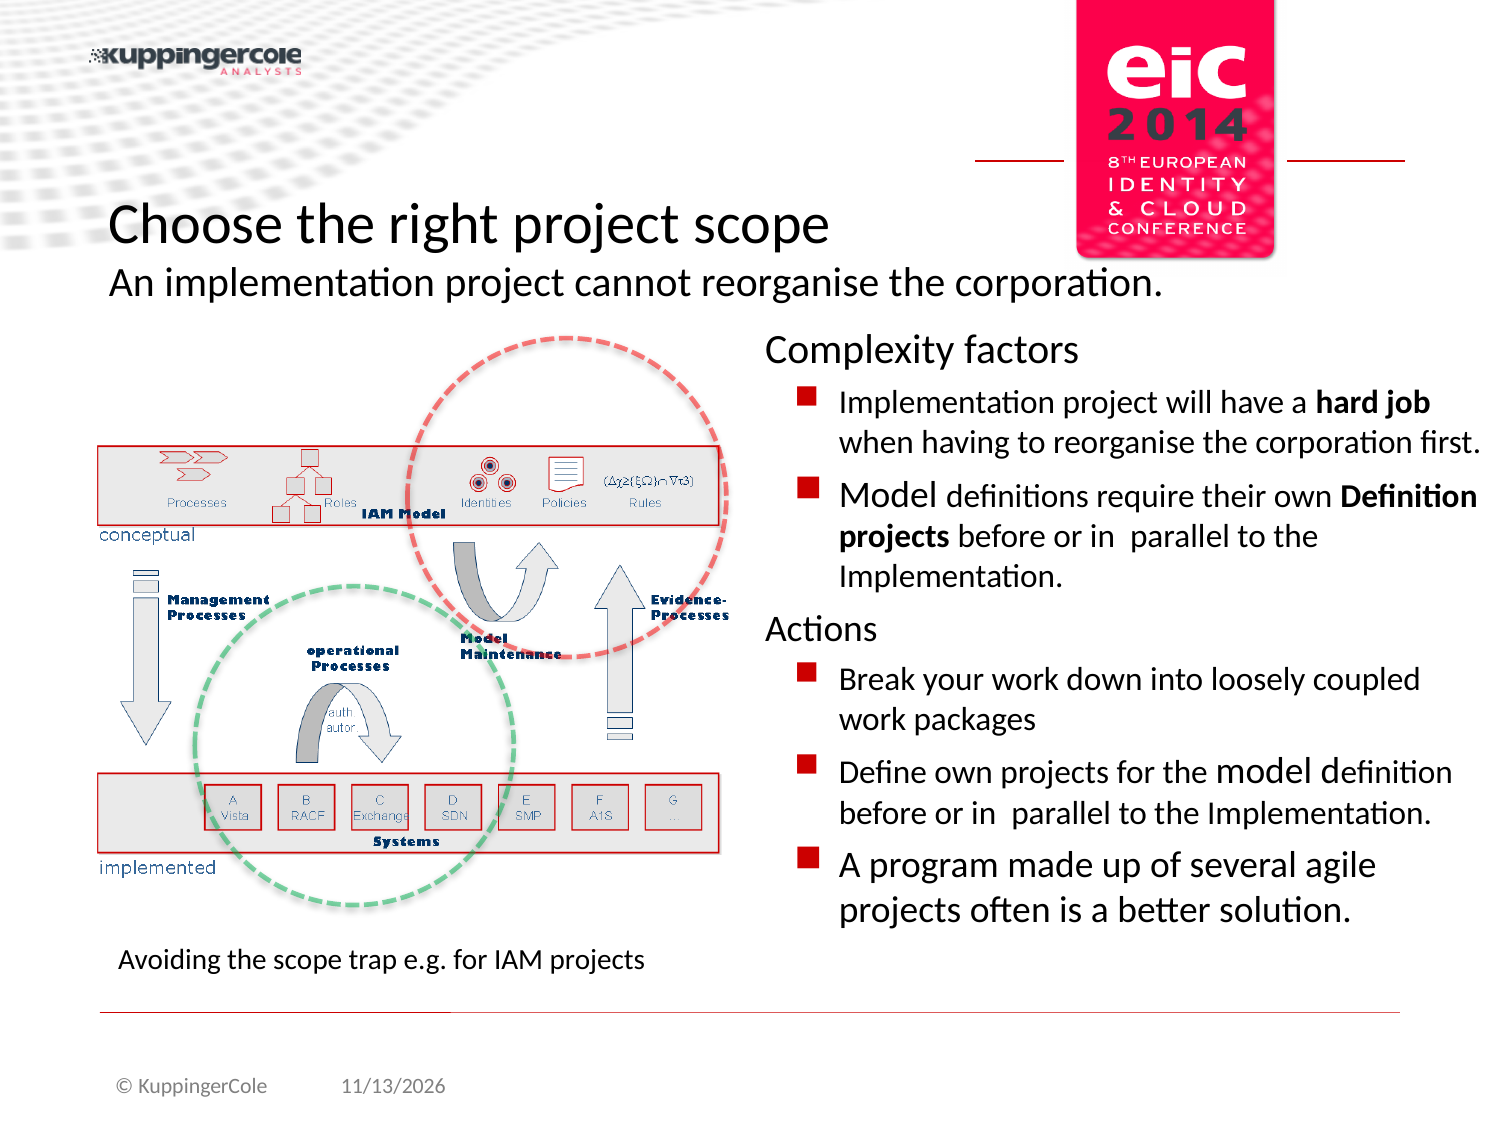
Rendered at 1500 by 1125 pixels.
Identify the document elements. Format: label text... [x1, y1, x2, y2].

text_box [282, 889, 426, 906]
text_box [416, 337, 718, 443]
list Complexity factors Implementation project will have a hard job when having to reorganise the corporation first. Model definitions require their own Definition projects before or in parallel to the Implementation. Actions Break your work down into loosely coupled work packages Define own projects for the model definition before or in parallel to the Implementation. A program made up of several agile projects often is a better solution. [750, 314, 1500, 1012]
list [92, 445, 737, 881]
picture [0, 0, 975, 526]
picture [1064, 0, 1287, 213]
text_box Avoiding the scope trap e.g. for IAM projects [103, 932, 661, 983]
title Choose the right project scope An implementation project cannot reorganise the corporation. [93, 213, 1407, 313]
